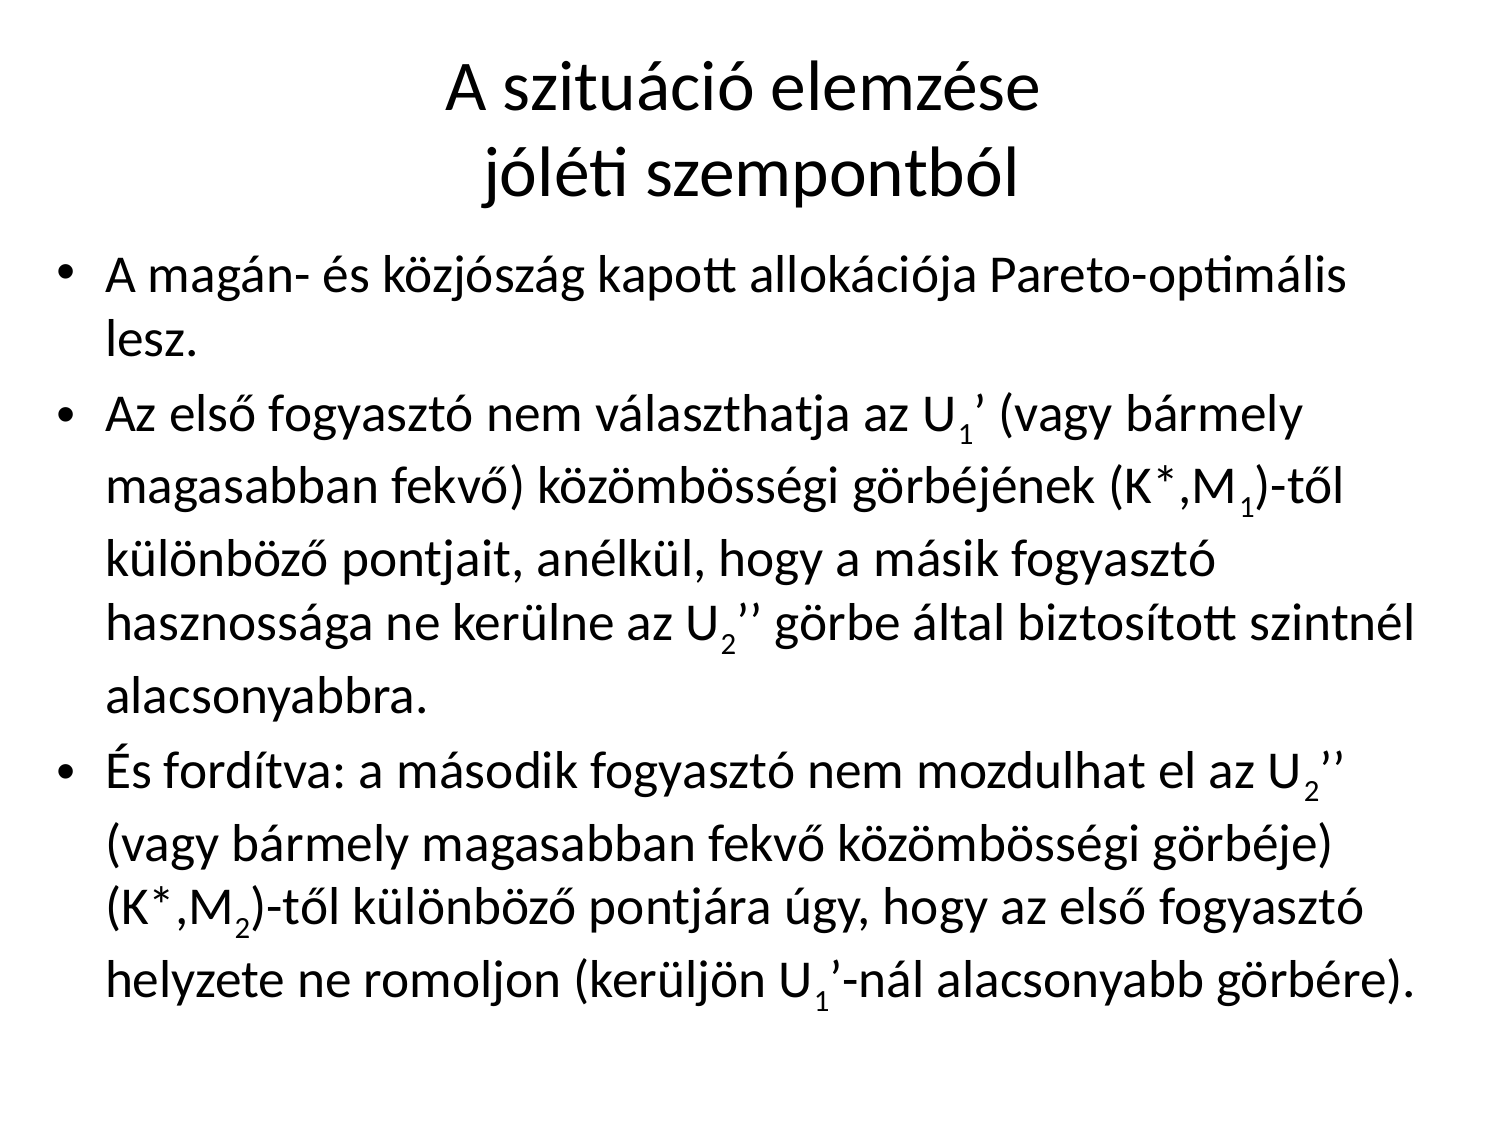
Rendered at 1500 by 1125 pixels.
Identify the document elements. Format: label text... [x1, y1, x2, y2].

title A szituáció elemzése jóléti szempontból [76, 30, 1427, 219]
list A magán- és közjószág kapott allokációja Pareto-optimális lesz. Az első fogyasztó nem választhatja az U1’ (vagy bármely magasabban fekvő) közömbösségi görbéjének (K*,M1)-től különböző pontjait, anélkül, hogy a másik fogyasztó hasznossága ne kerülne az U2’’ görbe által biztosított szintnél alacsonyabbra. És fordítva: a második fogyasztó nem mozdulhat el az U2’’ (vagy bármely magasabban fekvő közömbösségi görbéje) (K*,M2)-től különböző pontjára úgy, hogy az első fogyasztó helyzete ne romoljon (kerüljön U1’-nál alacsonyabb görbére). [41, 231, 1436, 1094]
